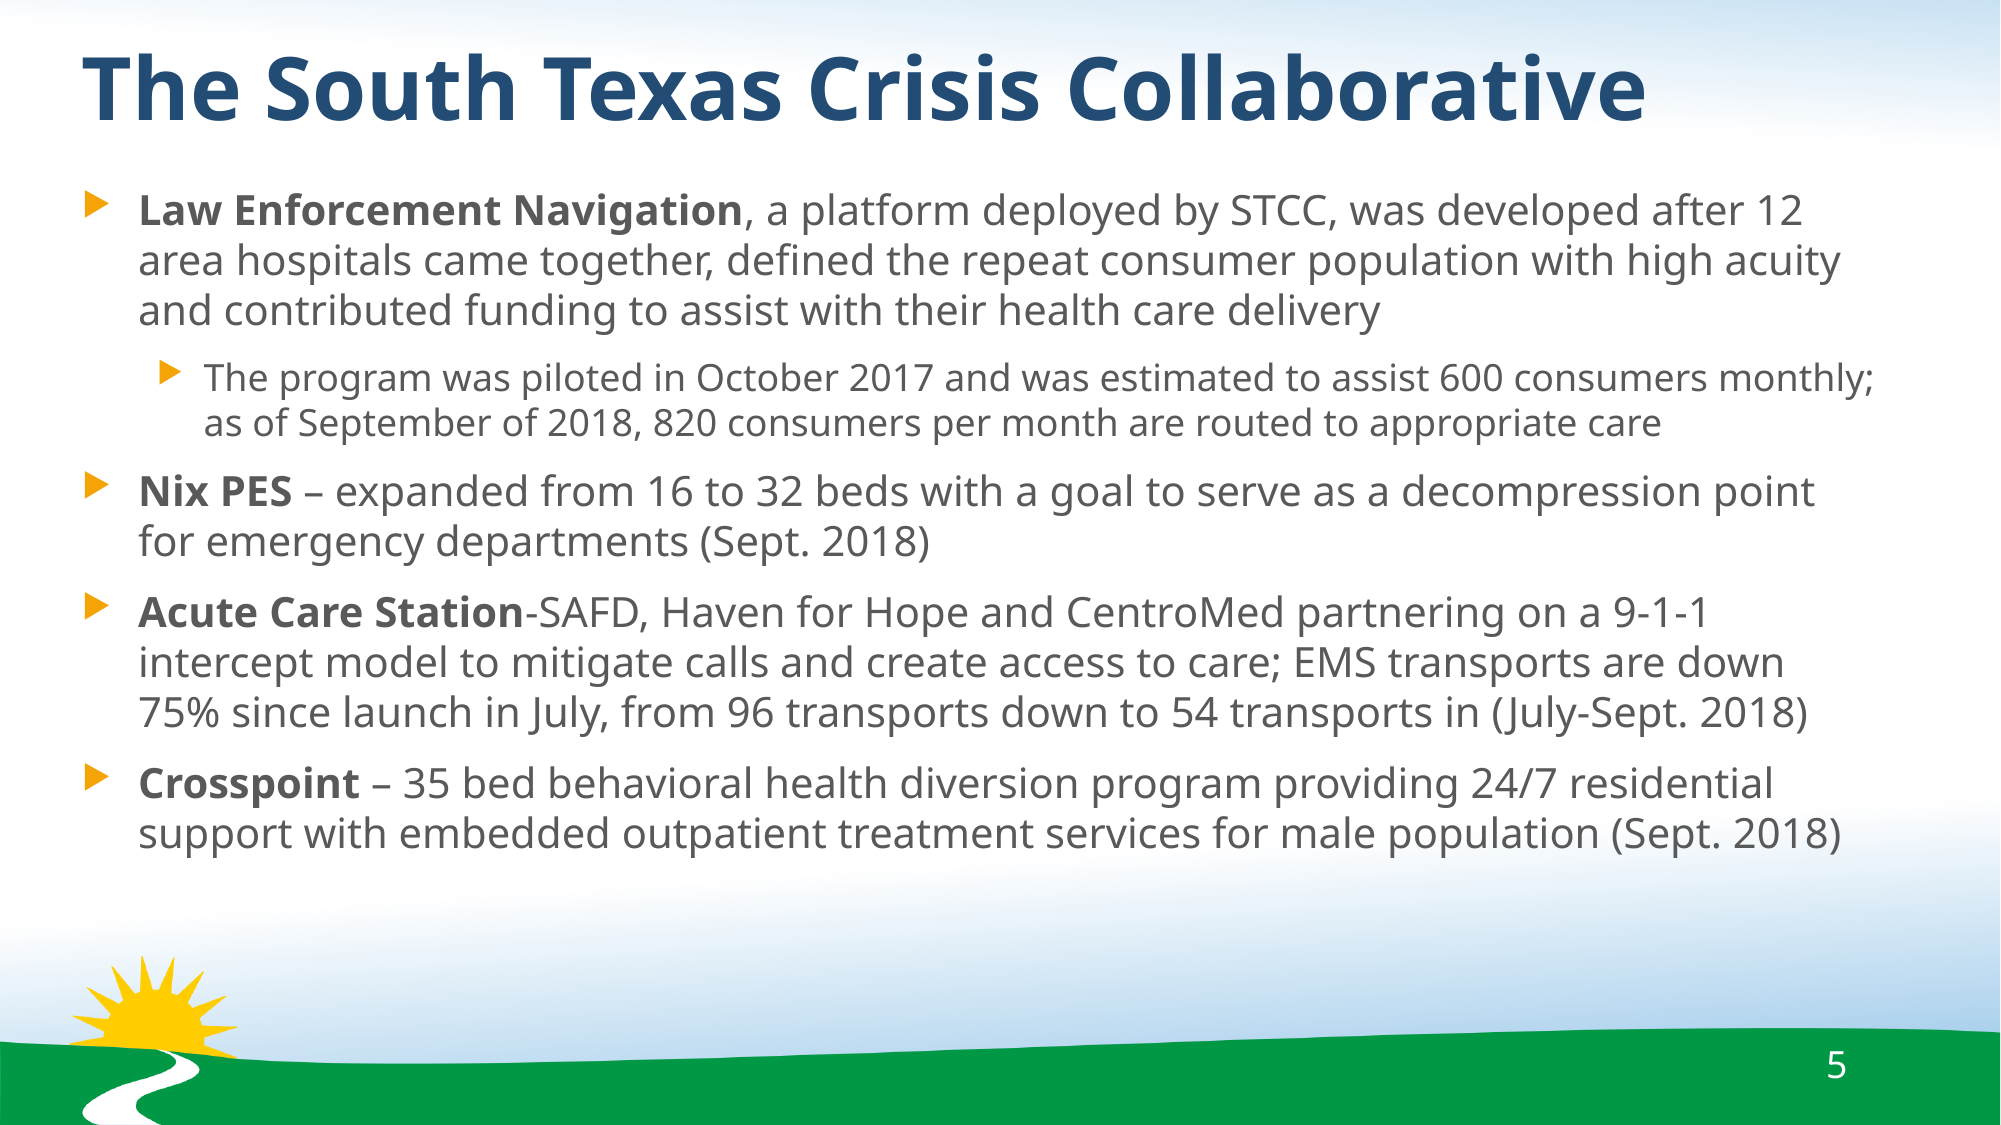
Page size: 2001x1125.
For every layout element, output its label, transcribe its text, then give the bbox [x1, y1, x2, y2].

picture [0, 0, 2001, 1125]
list Law Enforcement Navigation, a platform deployed by STCC, was developed after 12 area hospitals came together, defined the repeat consumer population with high acuity and contributed funding to assist with their health care delivery The program was piloted in October 2017 and was estimated to assist 600 consumers monthly; as of September of 2018, 820 consumers per month are routed to appropriate care Nix PES – expanded from 16 to 32 beds with a goal to serve as a decompression point for emergency departments (Sept. 2018) Acute Care Station-SAFD, Haven for Hope and CentroMed partnering on a 9-1-1 intercept model to mitigate calls and create access to care; EMS transports are down 75% since launch in July, from 96 transports down to 54 transports in (July-Sept. 2018) Crosspoint – 35 bed behavioral health diversion program providing 24/7 residential support with embedded outpatient treatment services for male population (Sept. 2018) [66, 176, 1892, 1017]
title The South Texas Crisis Collaborative [66, 25, 1828, 156]
text_box 5 [1811, 1033, 1874, 1094]
